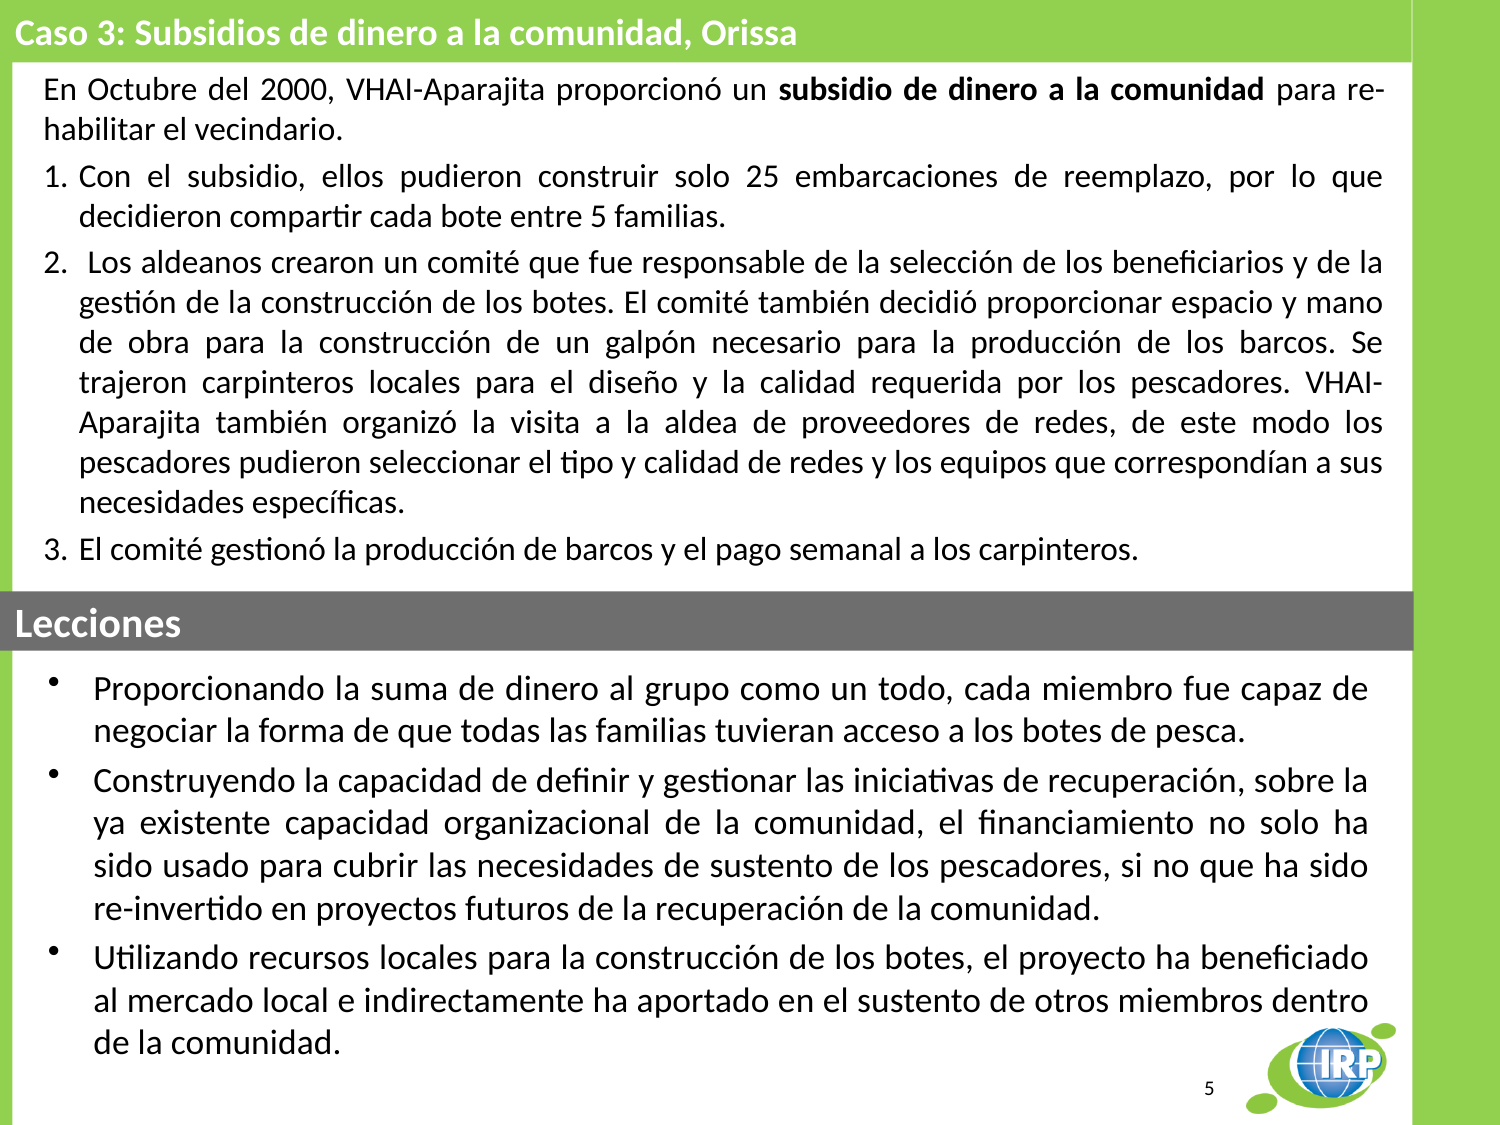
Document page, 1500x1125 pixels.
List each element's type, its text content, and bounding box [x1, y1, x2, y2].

text_box Proporcionando la suma de dinero al grupo como un todo, cada miembro fue capaz de negociar la forma de que todas las familias tuvieran acceso a los botes de pesca. Construyendo la capacidad de definir y gestionar las iniciativas de recuperación, sobre la ya existente capacidad organizacional de la comunidad, el financiamiento no solo ha sido usado para cubrir las necesidades de sustento de los pescadores, si no que ha sido re-invertido en proyectos futuros de la recuperación de la comunidad. Utilizando recursos locales para la construcción de los botes, el proyecto ha beneficiado al mercado local e indirectamente ha aportado en el sustento de otros miembros dentro de la comunidad. [33, 657, 1386, 1062]
list Caso 3: Subsidios de dinero a la comunidad, Orissa [0, 0, 1412, 63]
picture [1246, 1023, 1396, 1114]
text_box Lecciones [0, 591, 1414, 651]
slide_number 5 [1066, 1061, 1230, 1112]
text_box En Octubre del 2000, VHAI-Aparajita proporcionó un subsidio de dinero a la comunidad para re-habilitar el vecindario. Con el subsidio, ellos pudieron construir solo 25 embarcaciones de reemplazo, por lo que decidieron compartir cada bote entre 5 familias. Los aldeanos crearon un comité que fue responsable de la selección de los beneficiarios y de la gestión de la construcción de los botes. El comité también decidió proporcionar espacio y mano de obra para la construcción de un galpón necesario para la producción de los barcos. Se trajeron carpinteros locales para el diseño y la calidad requerida por los pescadores. VHAI-Aparajita también organizó la visita a la aldea de proveedores de redes, de este modo los pescadores pudieron seleccionar el tipo y calidad de redes y los equipos que correspondían a sus necesidades específicas. El comité gestionó la producción de barcos y el pago semanal a los carpinteros. [28, 60, 1400, 584]
